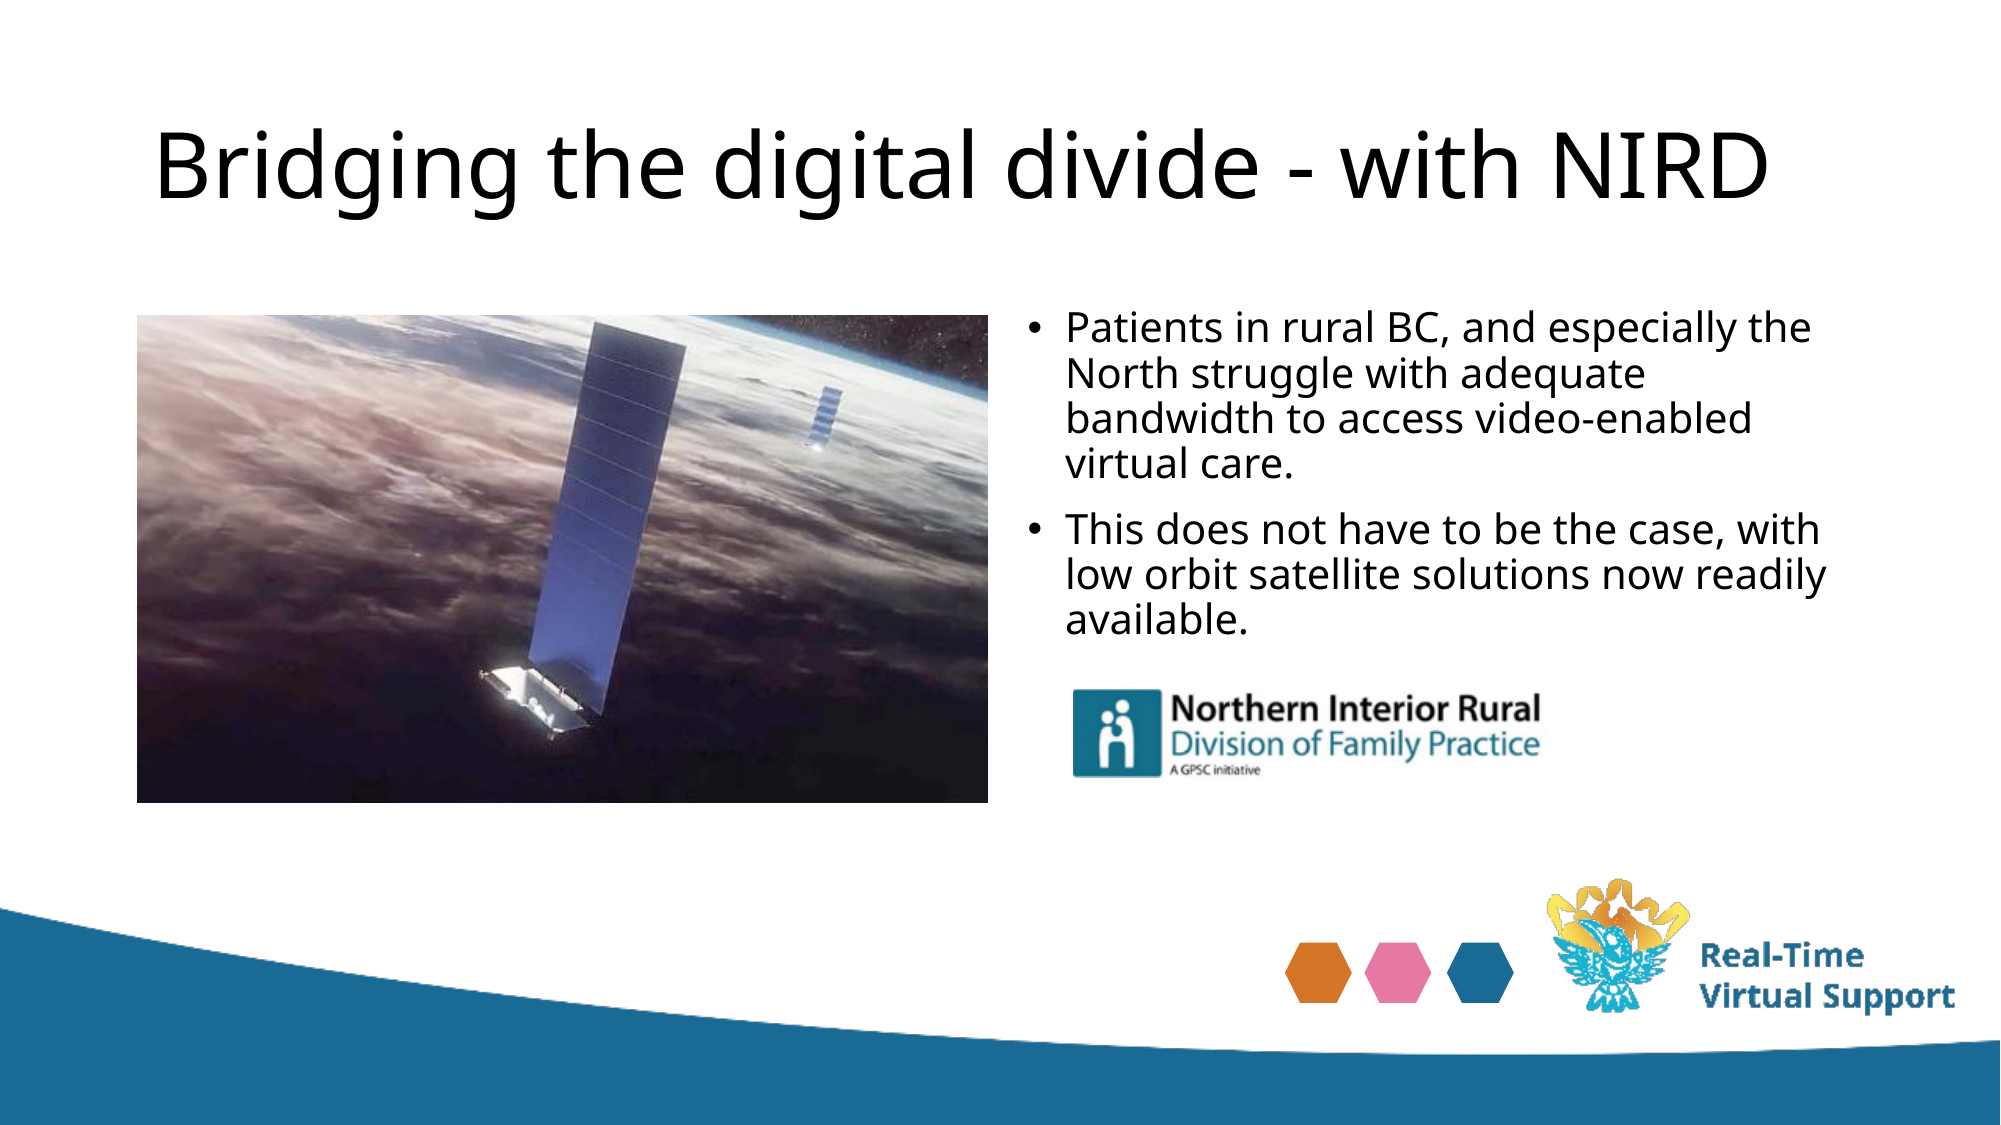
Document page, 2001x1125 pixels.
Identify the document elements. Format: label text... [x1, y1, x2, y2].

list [137, 315, 988, 803]
list Patients in rural BC, and especially the North struggle with adequate bandwidth to access video-enabled virtual care. This does not have to be the case, with low orbit satellite solutions now readily available. [1012, 299, 1863, 819]
picture [0, 0, 2000, 1125]
title Bridging the digital divide - with NIRD [137, 59, 1863, 278]
